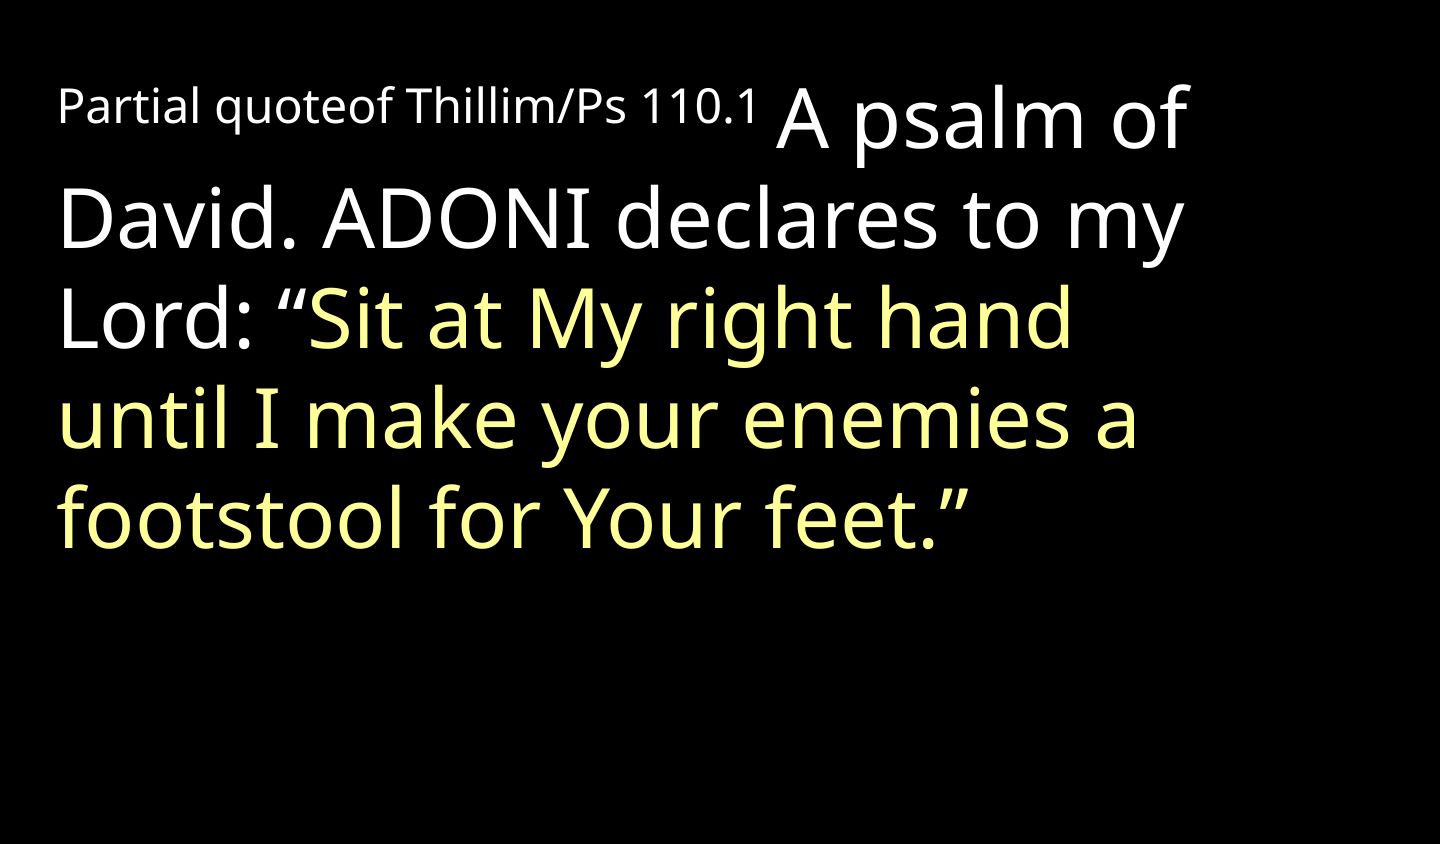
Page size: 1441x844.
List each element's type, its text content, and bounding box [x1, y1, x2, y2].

subtitle Partial quoteof Thillim/Ps 110.1 A psalm of David. Adoni declares to my Lord: “Sit at My right hand until I make your enemies a footstool for Your feet.” [45, 59, 1383, 844]
